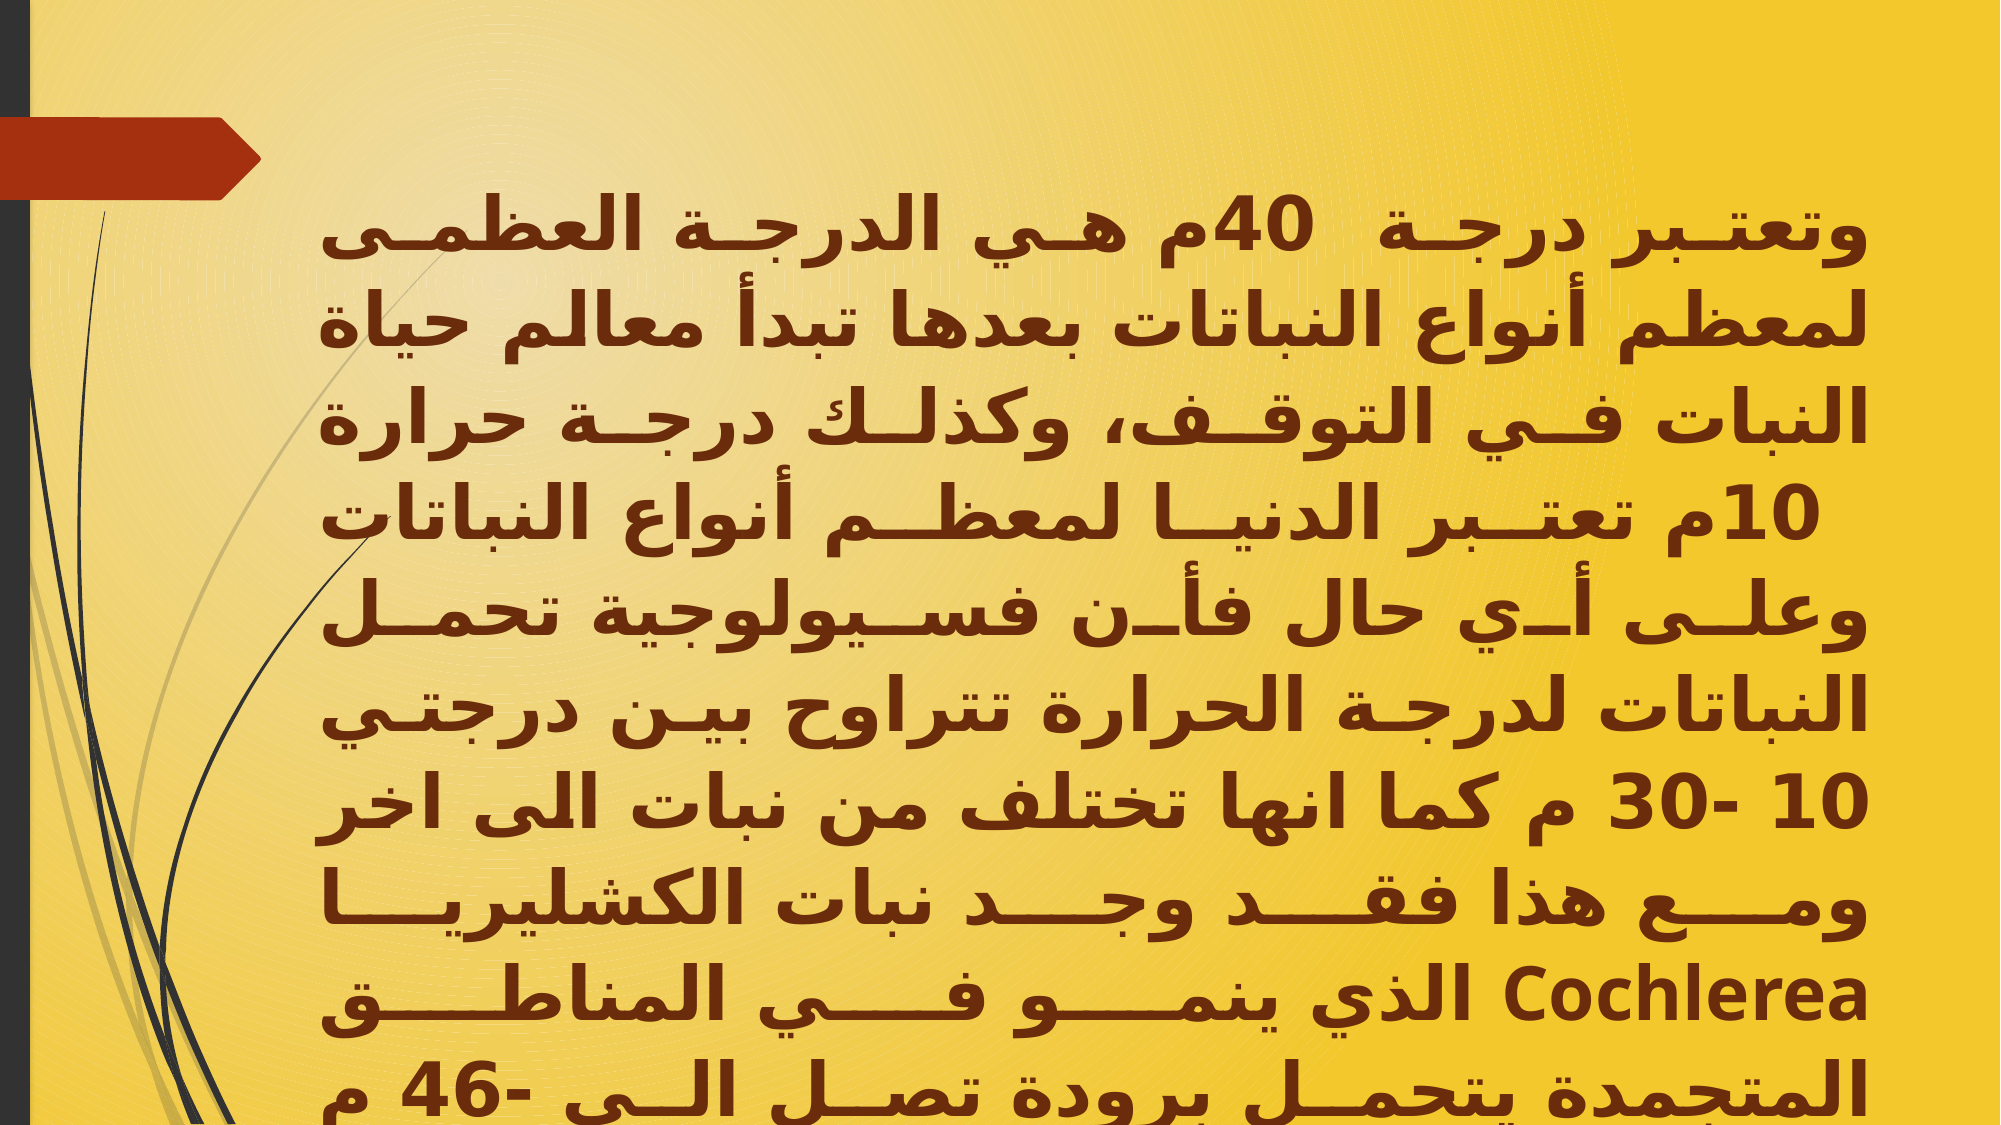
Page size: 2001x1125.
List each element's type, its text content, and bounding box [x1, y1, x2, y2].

title وتعتبر درجة 40م هي الدرجة العظمى لمعظم أنواع النباتات بعدها تبدأ معالم حياة النبات في التوقف، وكذلك درجة حرارة 10م تعتبر الدنيا لمعظم أنواع النباتات وعلى أي حال فأن فسيولوجية تحمل النباتات لدرجة الحرارة تتراوح بين درجتي 10 -30 م كما انها تختلف من نبات الى اخر ومع هذا فقد وجد نبات الكشليريا Cochlerea الذي ينمو في المناطق المتجمدة يتحمل برودة تصل الى -46 م في حين ان درجة حرارة 2م تعتبر خطرة لنمو نباتات المناطق المتجمدة عامة. [303, 161, 1888, 1022]
